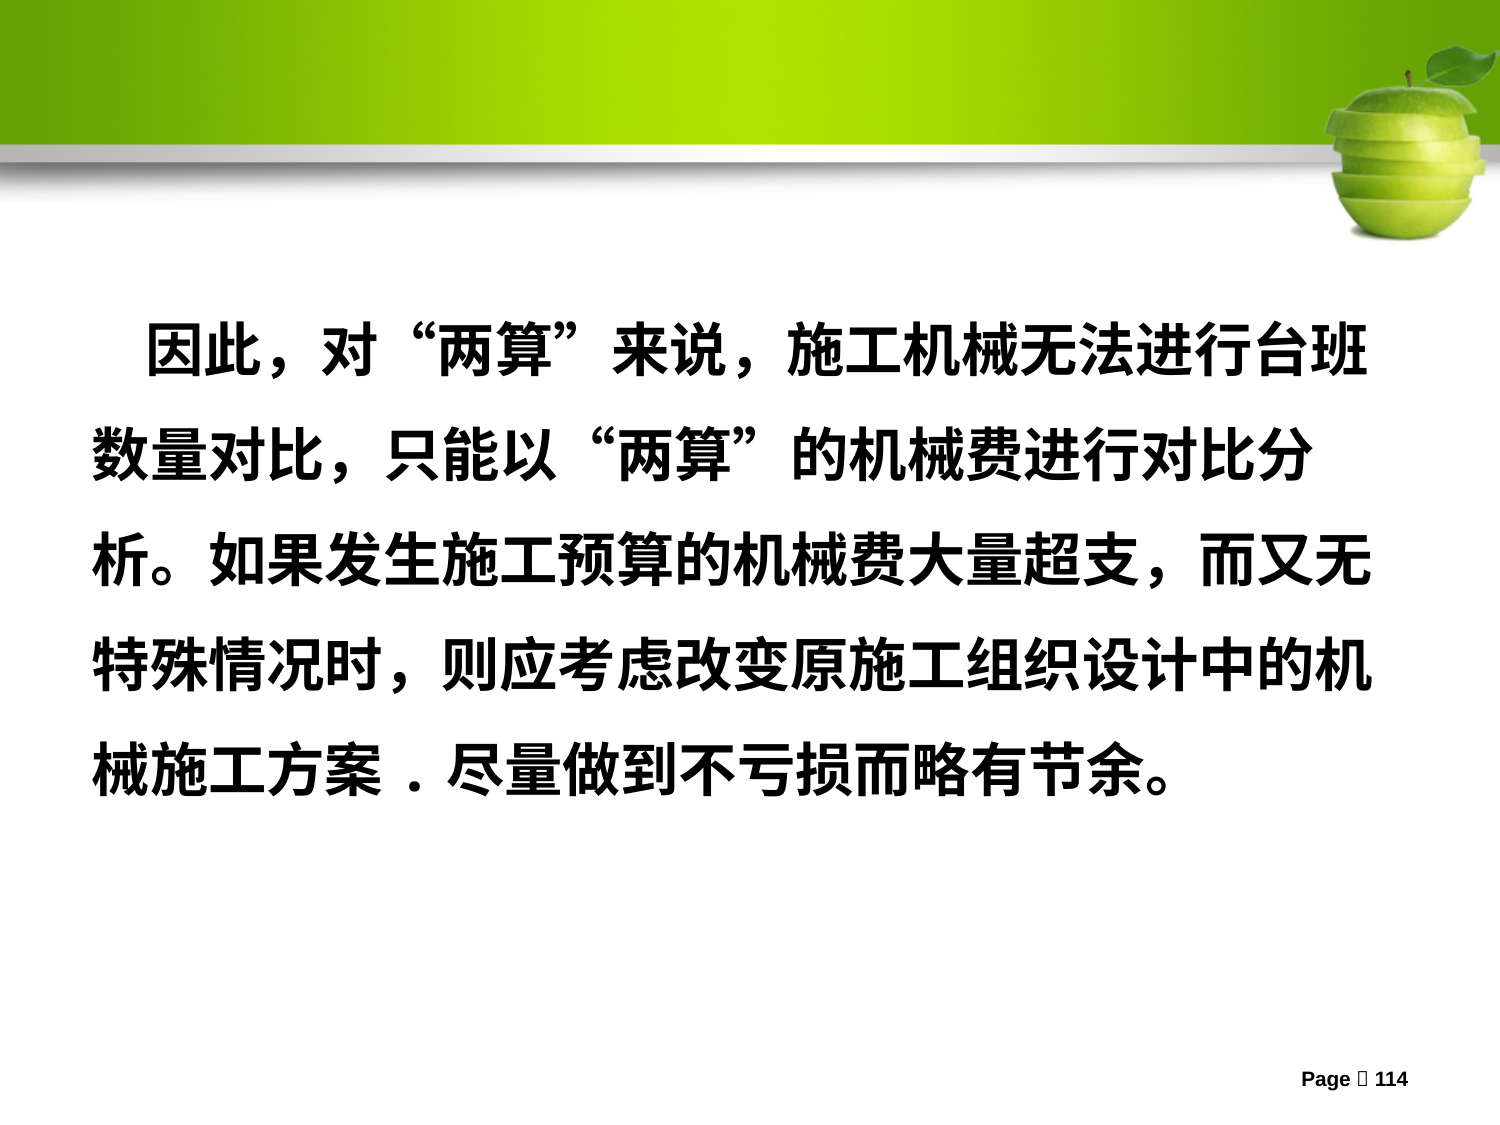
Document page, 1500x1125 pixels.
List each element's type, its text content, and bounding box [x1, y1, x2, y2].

list 因此，对“两算”来说，施工机械无法进行台班数量对比，只能以“两算”的机械费进行对比分析。如果发生施工预算的机械费大量超支，而又无特殊情况时，则应考虑改变原施工组织设计中的机械施工方案.尽量做到不亏损而略有节余。 [76, 270, 1424, 1118]
slide_number Page  [1186, 1058, 1424, 1092]
picture [0, 0, 1500, 1125]
